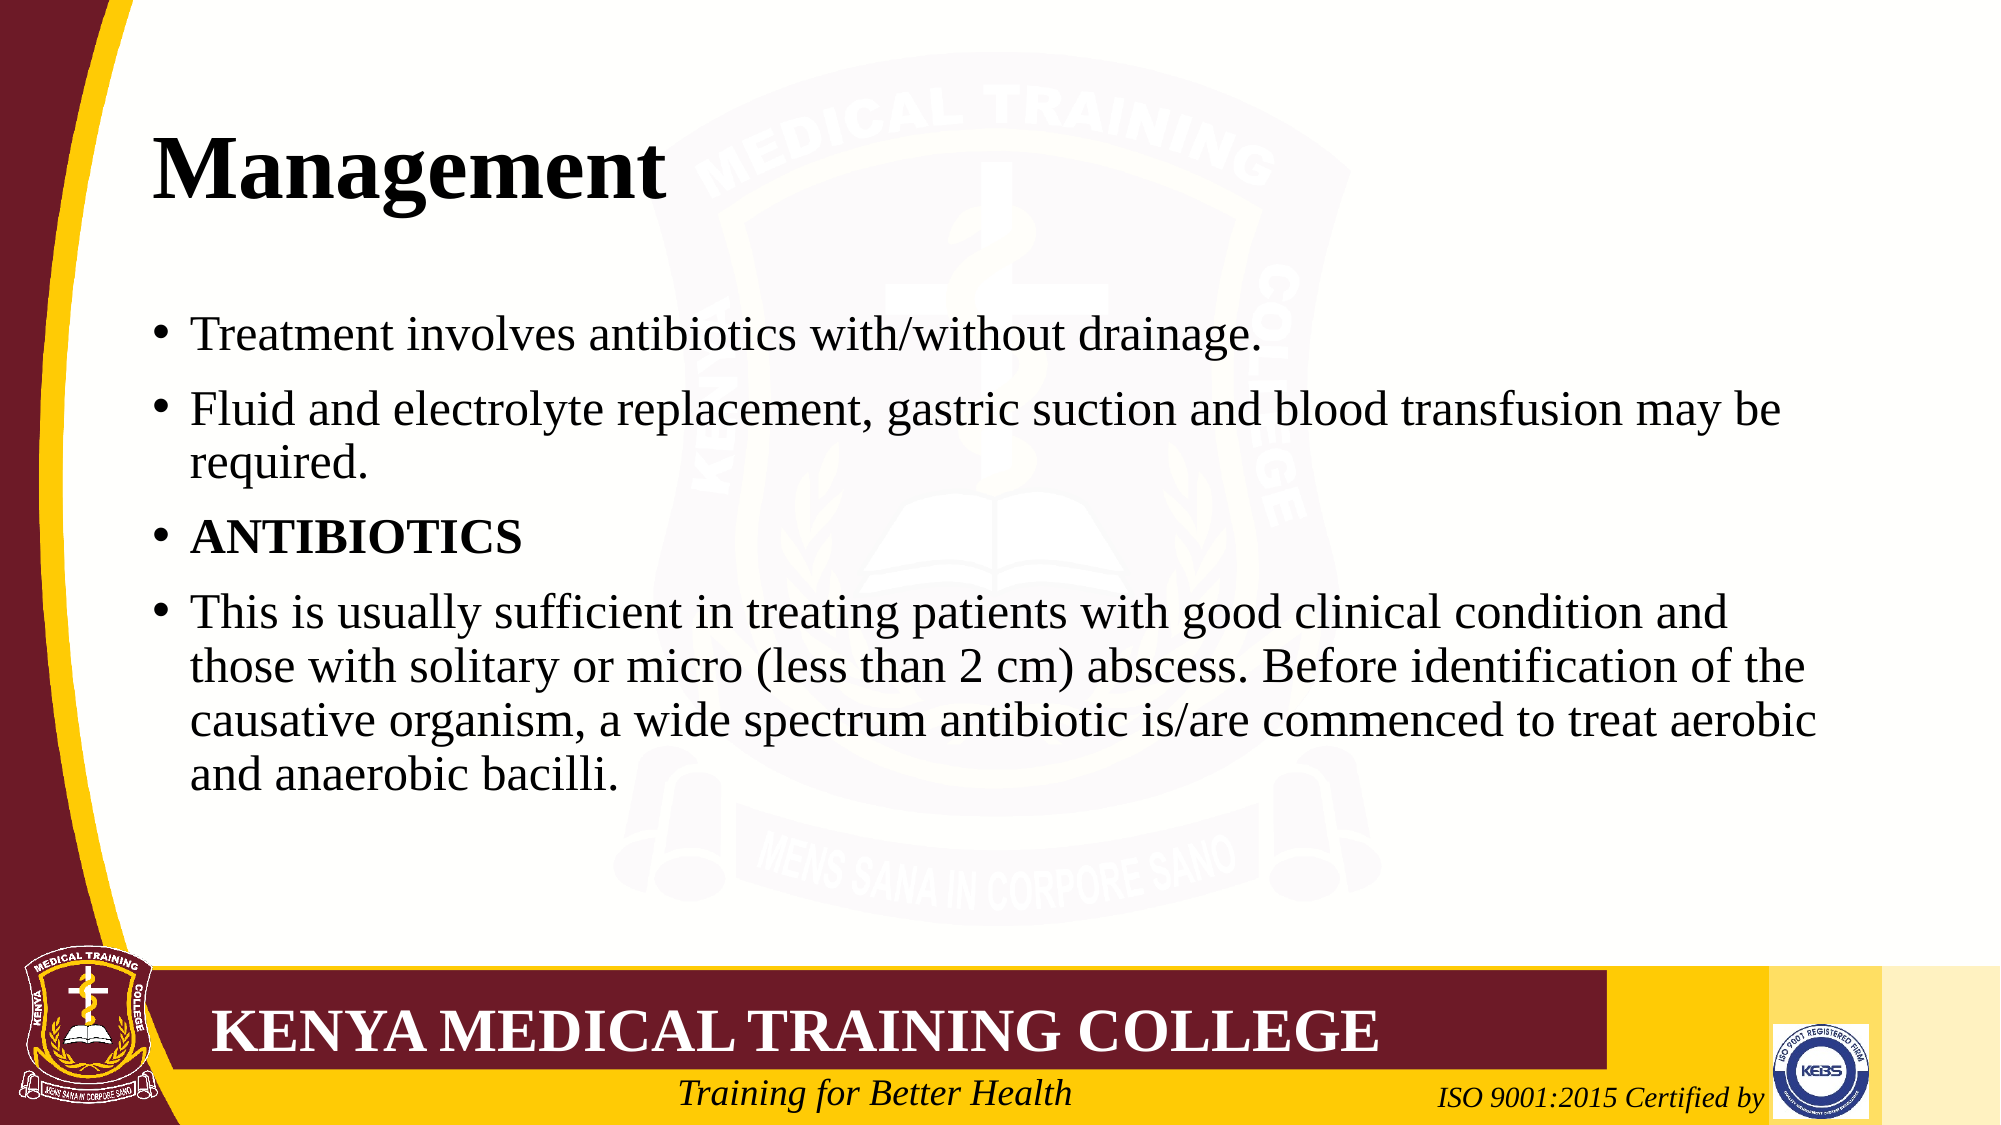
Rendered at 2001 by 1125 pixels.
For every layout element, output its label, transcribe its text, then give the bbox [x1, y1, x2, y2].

list Treatment involves antibiotics with/without drainage. Fluid and electrolyte replacement, gastric suction and blood transfusion may be required. ANTIBIOTICS This is usually sufficient in treating patients with good clinical condition and those with solitary or micro (less than 2 cm) abscess. Before identification of the causative organism, a wide spectrum antibiotic is/are commenced to treat aerobic and anaerobic bacilli. [137, 299, 1863, 1014]
picture [0, 0, 2000, 1125]
title Management [137, 59, 1863, 278]
